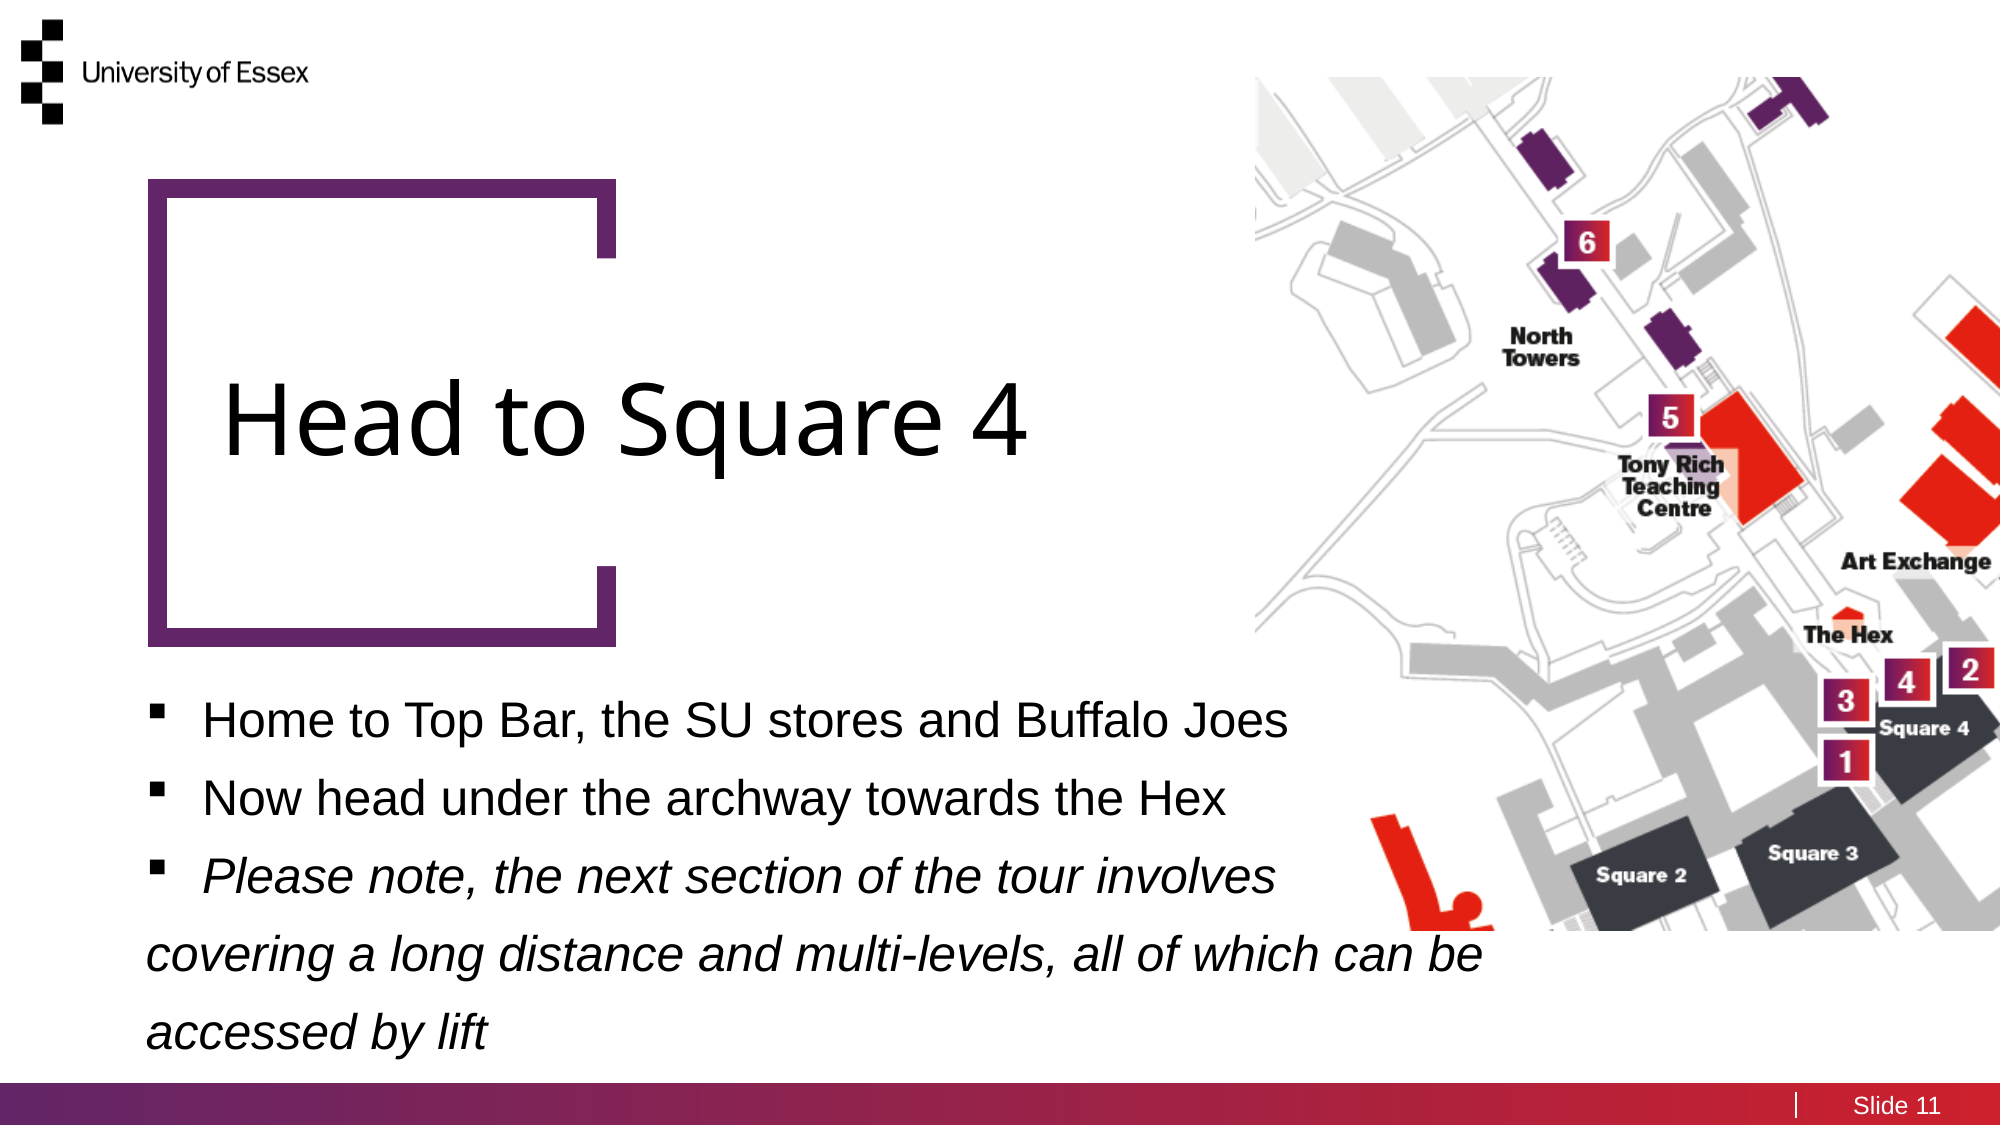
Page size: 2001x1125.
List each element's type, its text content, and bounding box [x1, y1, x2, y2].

picture [1254, 77, 2000, 931]
list Head to Square 4 [219, 312, 1254, 496]
picture [0, 0, 330, 146]
slide_number 11 [1915, 1083, 1966, 1125]
list Home to Top Bar, the SU stores and Buffalo Joes Now head under the archway towards the Hex Please note, the next section of the tour involves covering a long distance and multi-levels, all of which can be accessed by lift [144, 662, 1704, 1062]
